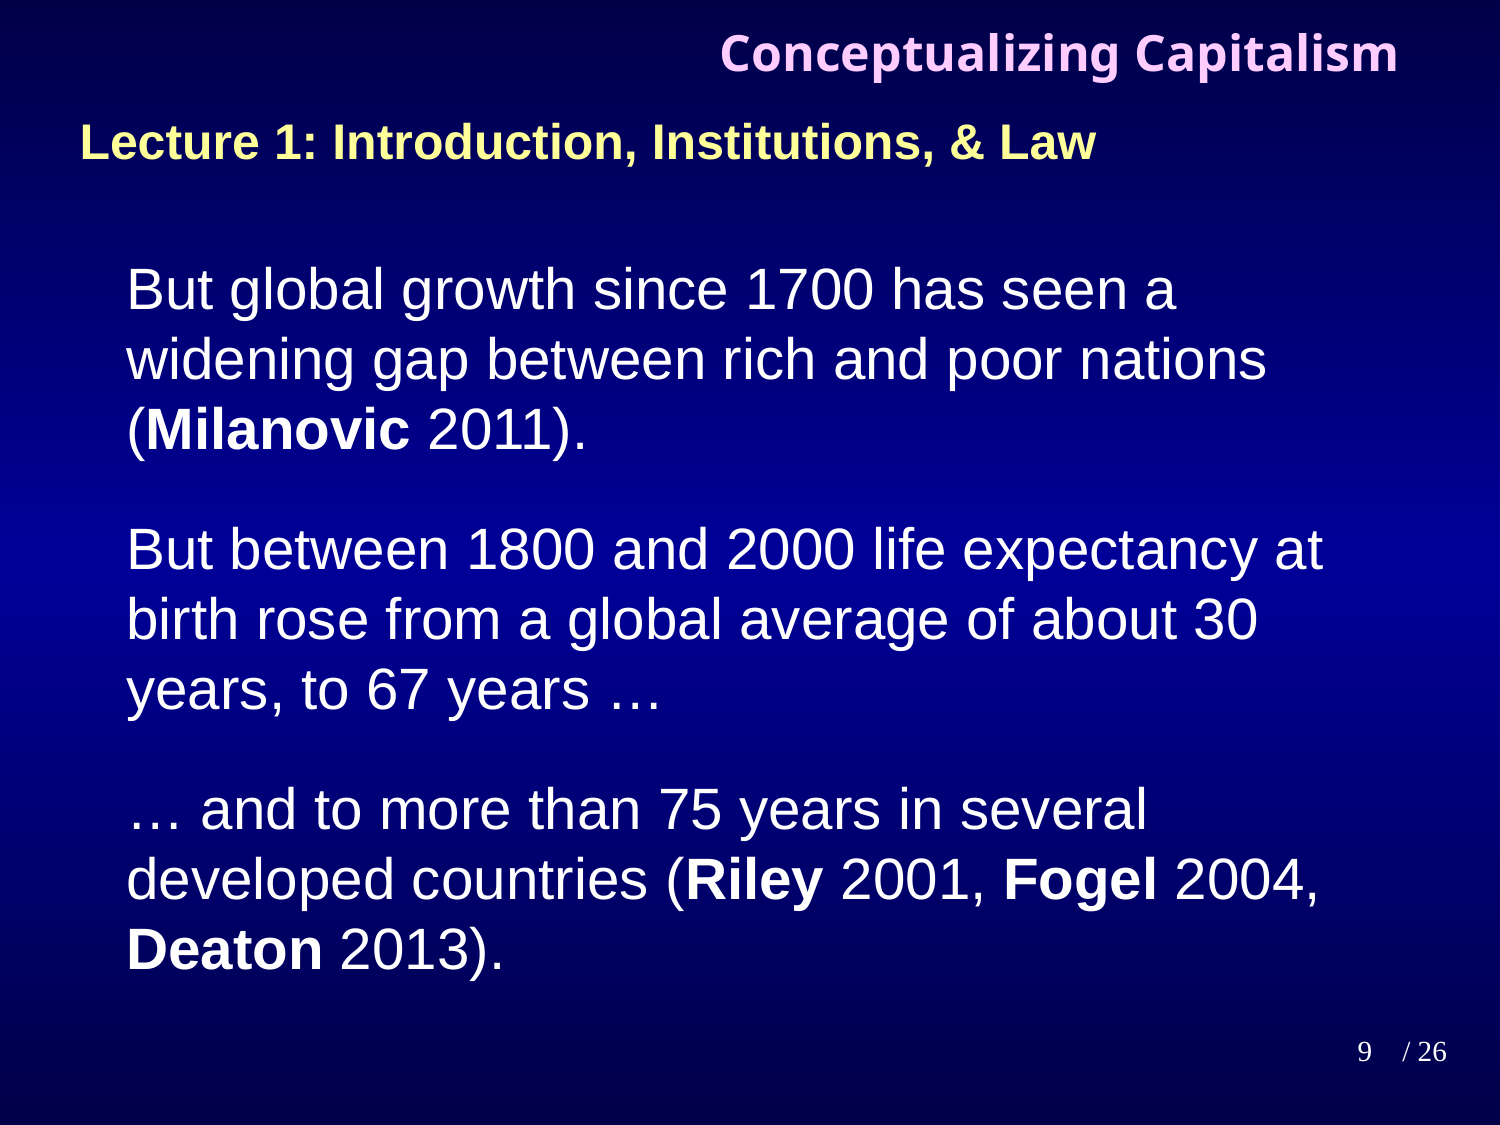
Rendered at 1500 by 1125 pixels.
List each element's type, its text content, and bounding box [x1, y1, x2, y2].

text_box But global growth since 1700 has seen a widening gap between rich and poor nations (Milanovic 2011). But between 1800 and 2000 life expectancy at birth rose from a global average of about 30 years, to 67 years … … and to more than 75 years in several developed countries (Riley 2001, Fogel 2004, Deaton 2013). [111, 243, 1424, 989]
text_box Lecture 1: Introduction, Institutions, & Law [64, 101, 1211, 177]
text_box / 26 [1387, 1024, 1500, 1075]
title Conceptualizing Capitalism [620, 1, 1500, 102]
slide_number 9 [1257, 1024, 1388, 1101]
